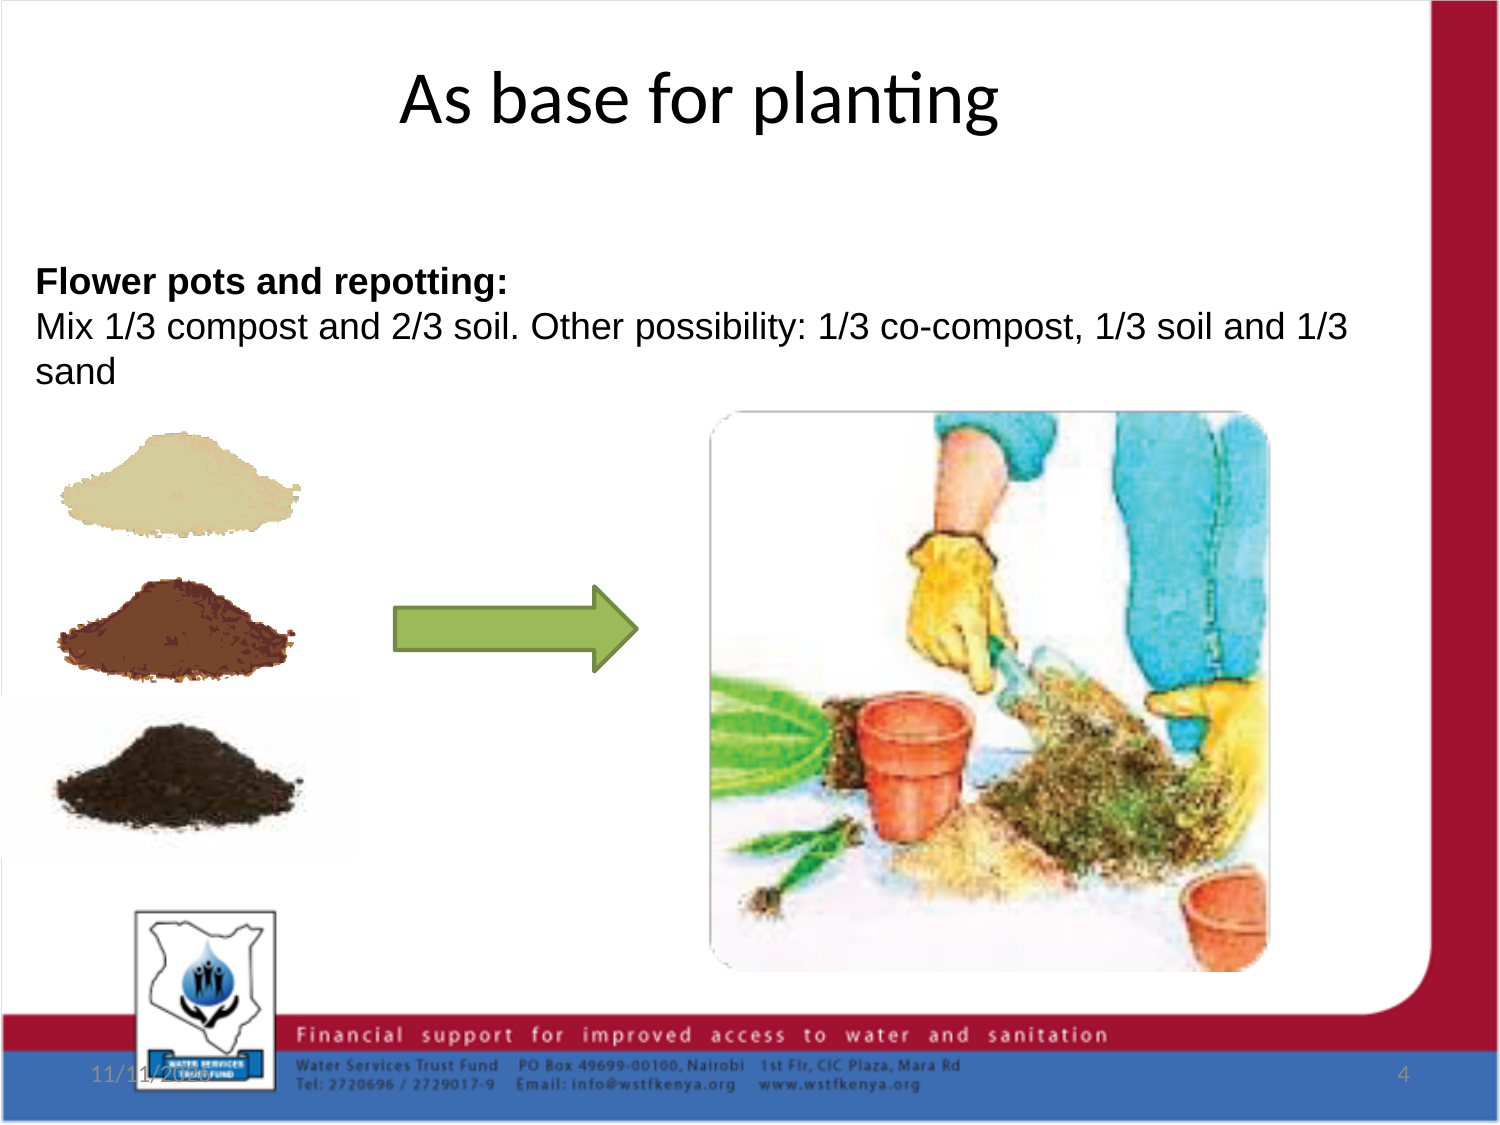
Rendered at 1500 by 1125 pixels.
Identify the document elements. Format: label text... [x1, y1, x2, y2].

title As base for planting [24, 0, 1375, 188]
slide_number 4 [1074, 1042, 1425, 1103]
picture [0, 0, 1500, 1125]
text_box [392, 584, 639, 674]
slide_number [75, 1042, 425, 1103]
text_box Flower pots and repotting: Mix 1/3 compost and 2/3 soil. Other possibility: 1/3 co-compost, 1/3 soil and 1/3 sand [20, 249, 1421, 400]
